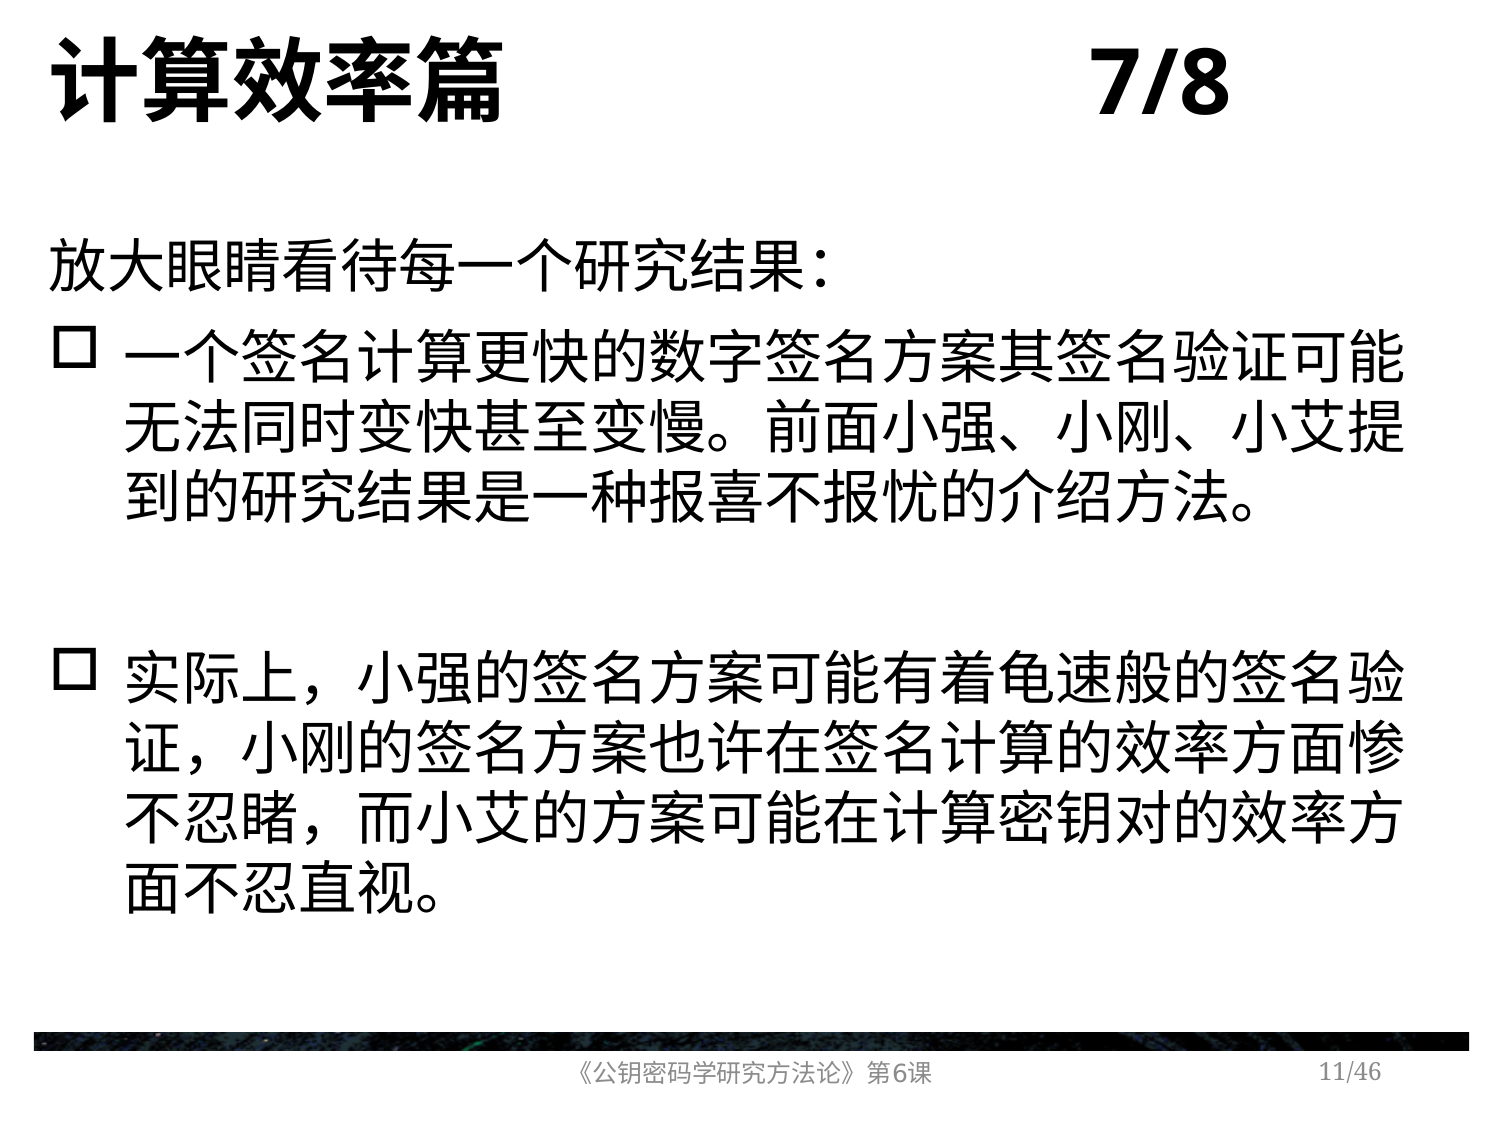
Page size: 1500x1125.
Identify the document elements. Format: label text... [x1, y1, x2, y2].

footer 《公钥密码学研究方法论》第6课 [496, 1042, 1004, 1103]
title 计算效率篇 7/8 [33, 27, 1470, 166]
list 放大眼睛看待每一个研究结果： 一个签名计算更快的数字签名方案其签名验证可能无法同时变快甚至变慢。前面小强、小刚、小艾提到的研究结果是一种报喜不报忧的介绍方法。 实际上，小强的签名方案可能有着龟速般的签名验证，小刚的签名方案也许在签名计算的效率方面惨不忍睹，而小艾的方案可能在计算密钥对的效率方面不忍直视。 [33, 221, 1470, 936]
picture [33, 1032, 1470, 1051]
slide_number /46 [1059, 1042, 1397, 1103]
